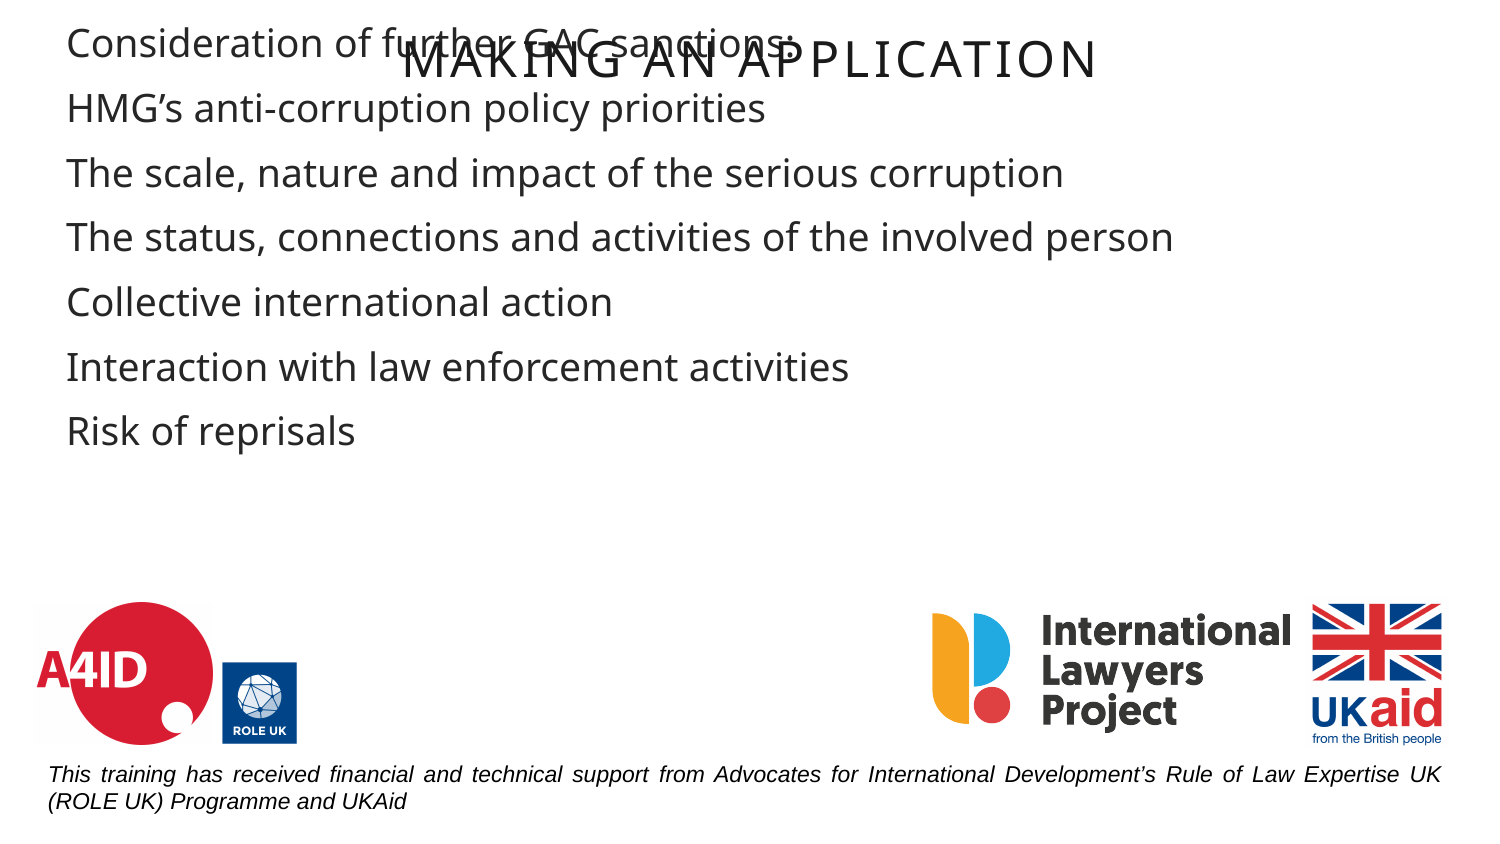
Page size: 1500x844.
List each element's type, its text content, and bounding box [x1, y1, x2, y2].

text_box Making an application [393, 26, 1106, 96]
title Consideration of further GAC sanctions: HMG’s anti-corruption policy priorities The scale, nature and impact of the serious corruption The status, connections and activities of the involved person Collective international action Interaction with law enforcement activities Risk of reprisals [50, 121, 1450, 583]
picture [931, 612, 1292, 735]
picture [1305, 596, 1450, 750]
picture [32, 601, 213, 745]
text_box This training has received financial and technical support from Advocates for International Development’s Rule of Law Expertise UK (ROLE UK) Programme and UKAid [33, 744, 1458, 830]
picture [221, 661, 298, 745]
